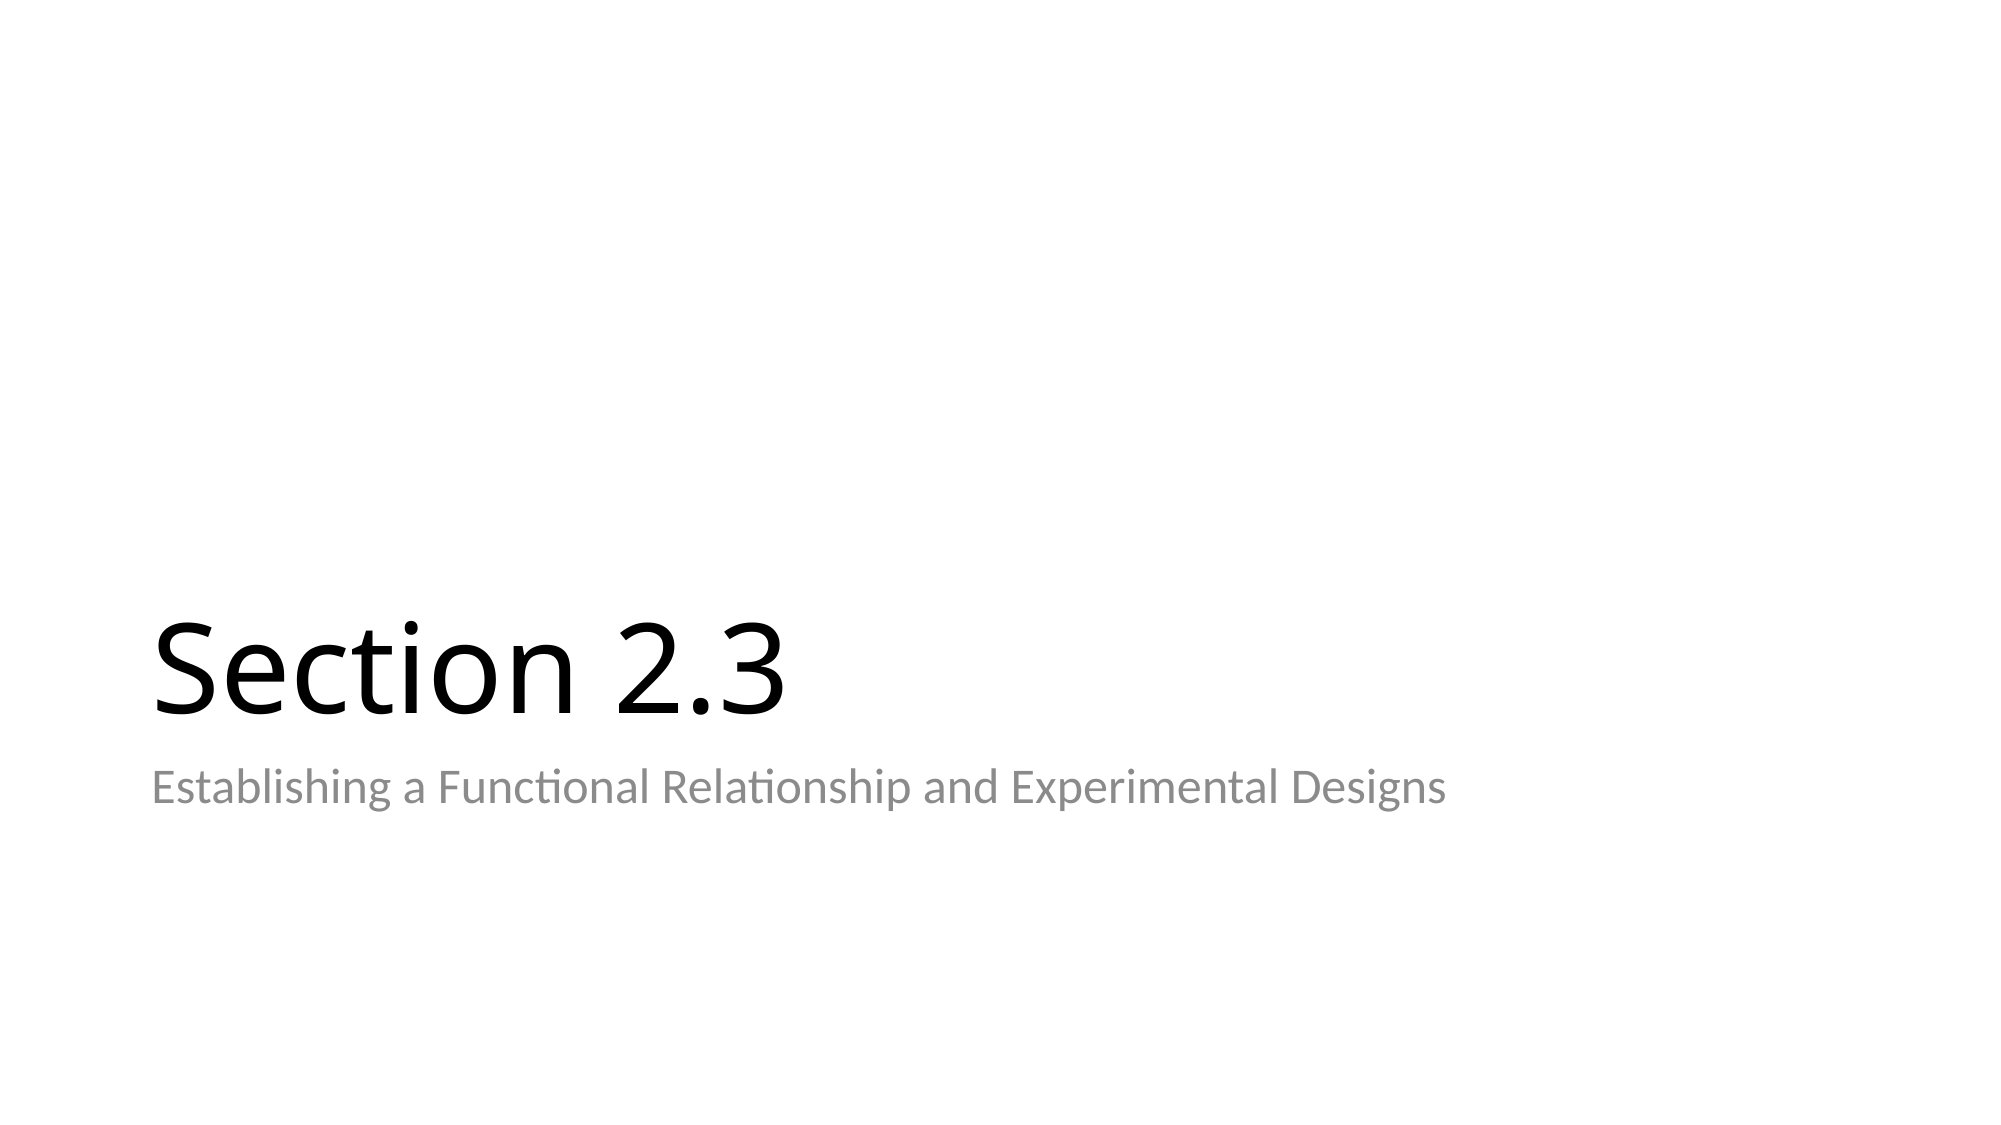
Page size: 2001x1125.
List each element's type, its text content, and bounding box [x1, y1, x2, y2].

title Section 2.3 [136, 280, 1862, 749]
list Establishing a Functional Relationship and Experimental Designs [136, 752, 1862, 999]
